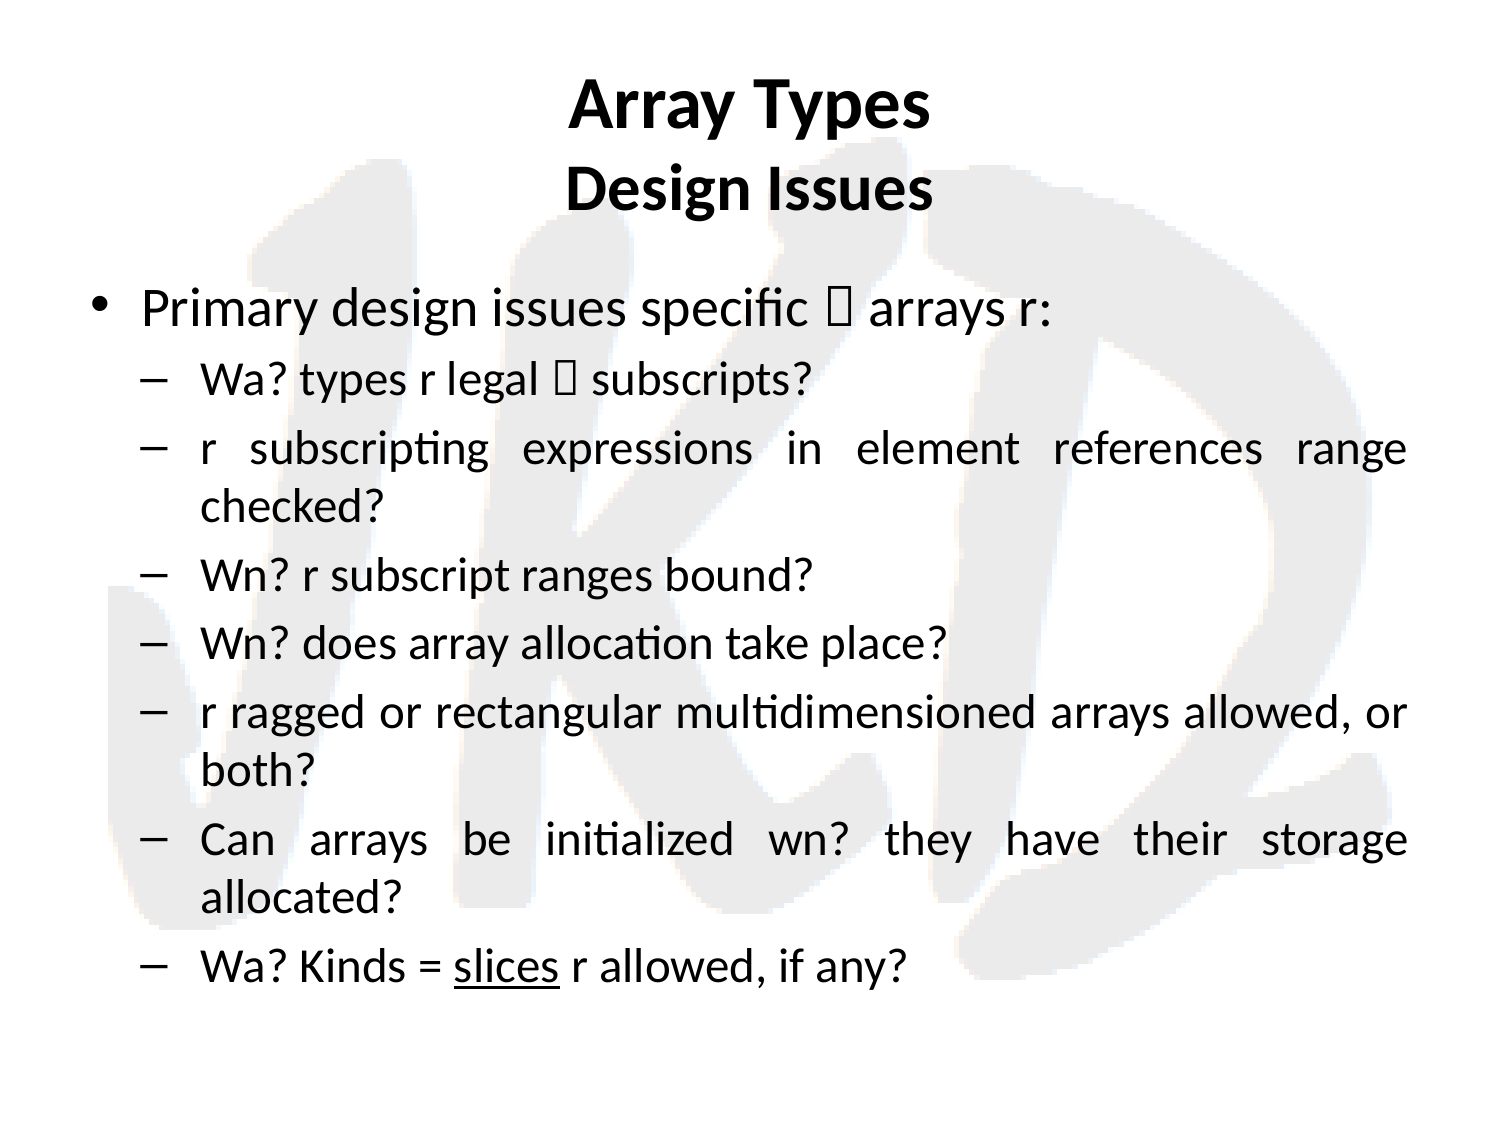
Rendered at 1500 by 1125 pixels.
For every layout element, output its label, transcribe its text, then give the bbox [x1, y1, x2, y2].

title Array Types Design Issues [75, 45, 1425, 233]
list Primary design issues specific  arrays r: Wa? types r legal  subscripts? r subscripting expressions in element references range checked? Wn? r subscript ranges bound? Wn? does array allocation take place? r ragged or rectangular multidimensioned arrays allowed, or both? Can arrays be initialized wn? they have their storage allocated? Wa? Kinds = slices r allowed, if any? [75, 262, 1425, 1005]
